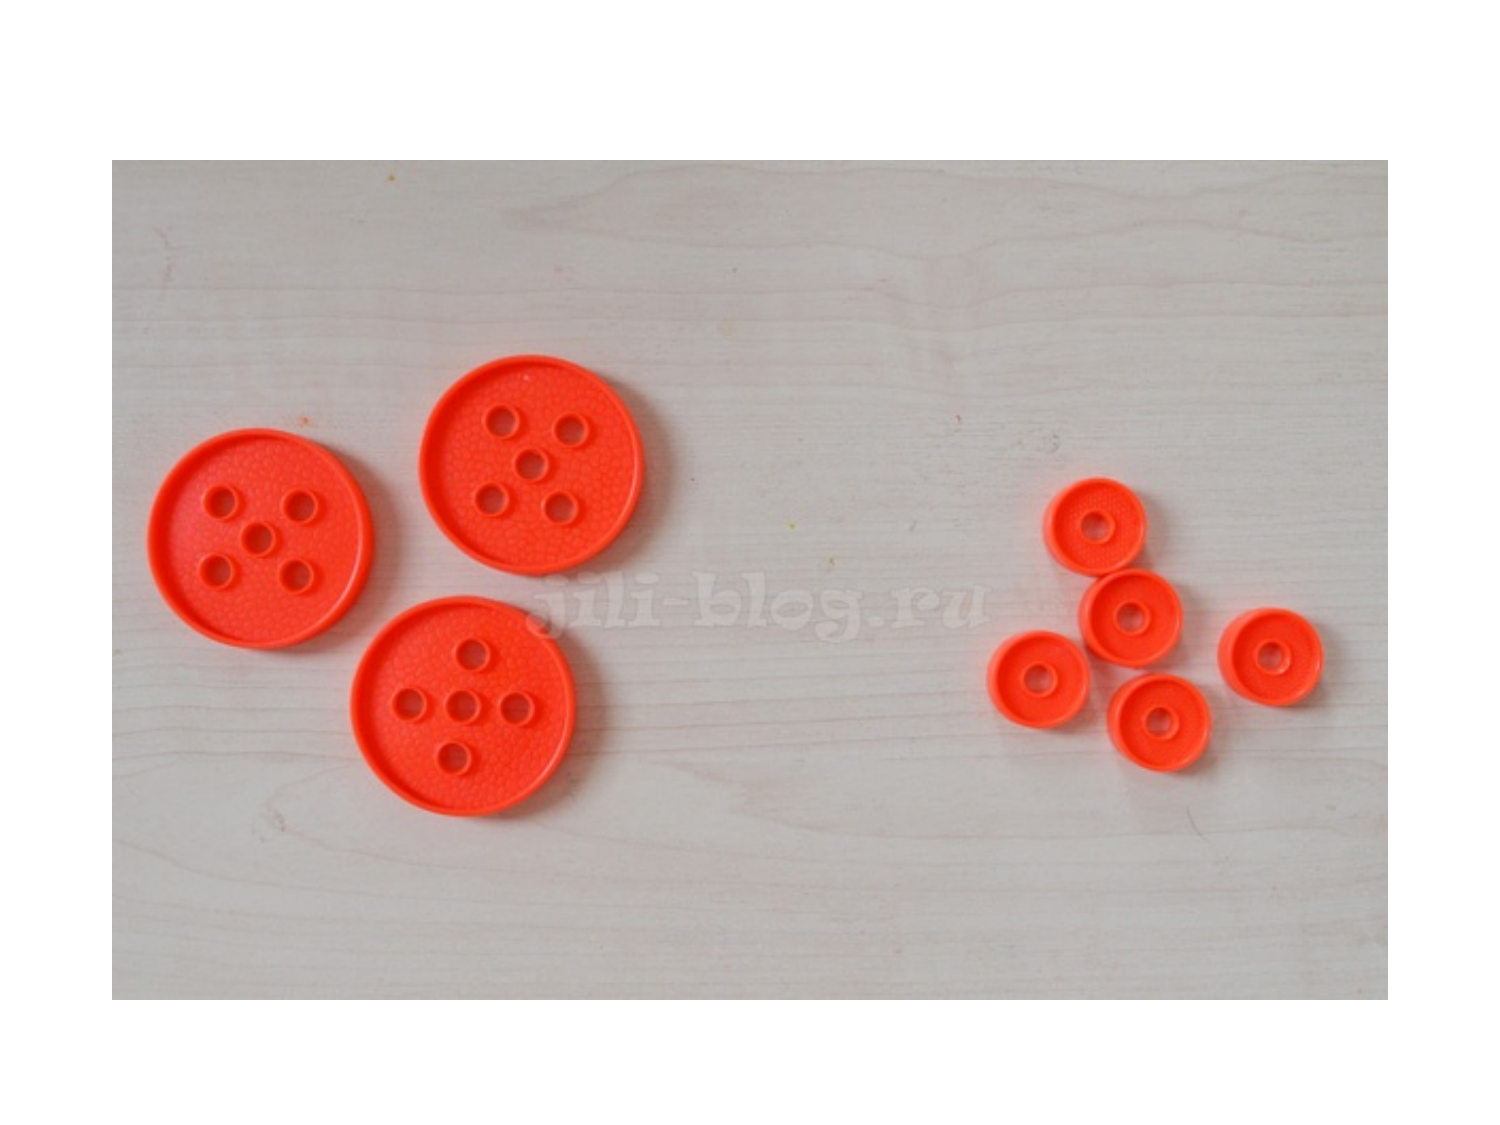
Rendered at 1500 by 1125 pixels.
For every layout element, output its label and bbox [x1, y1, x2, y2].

picture [111, 160, 1389, 1000]
